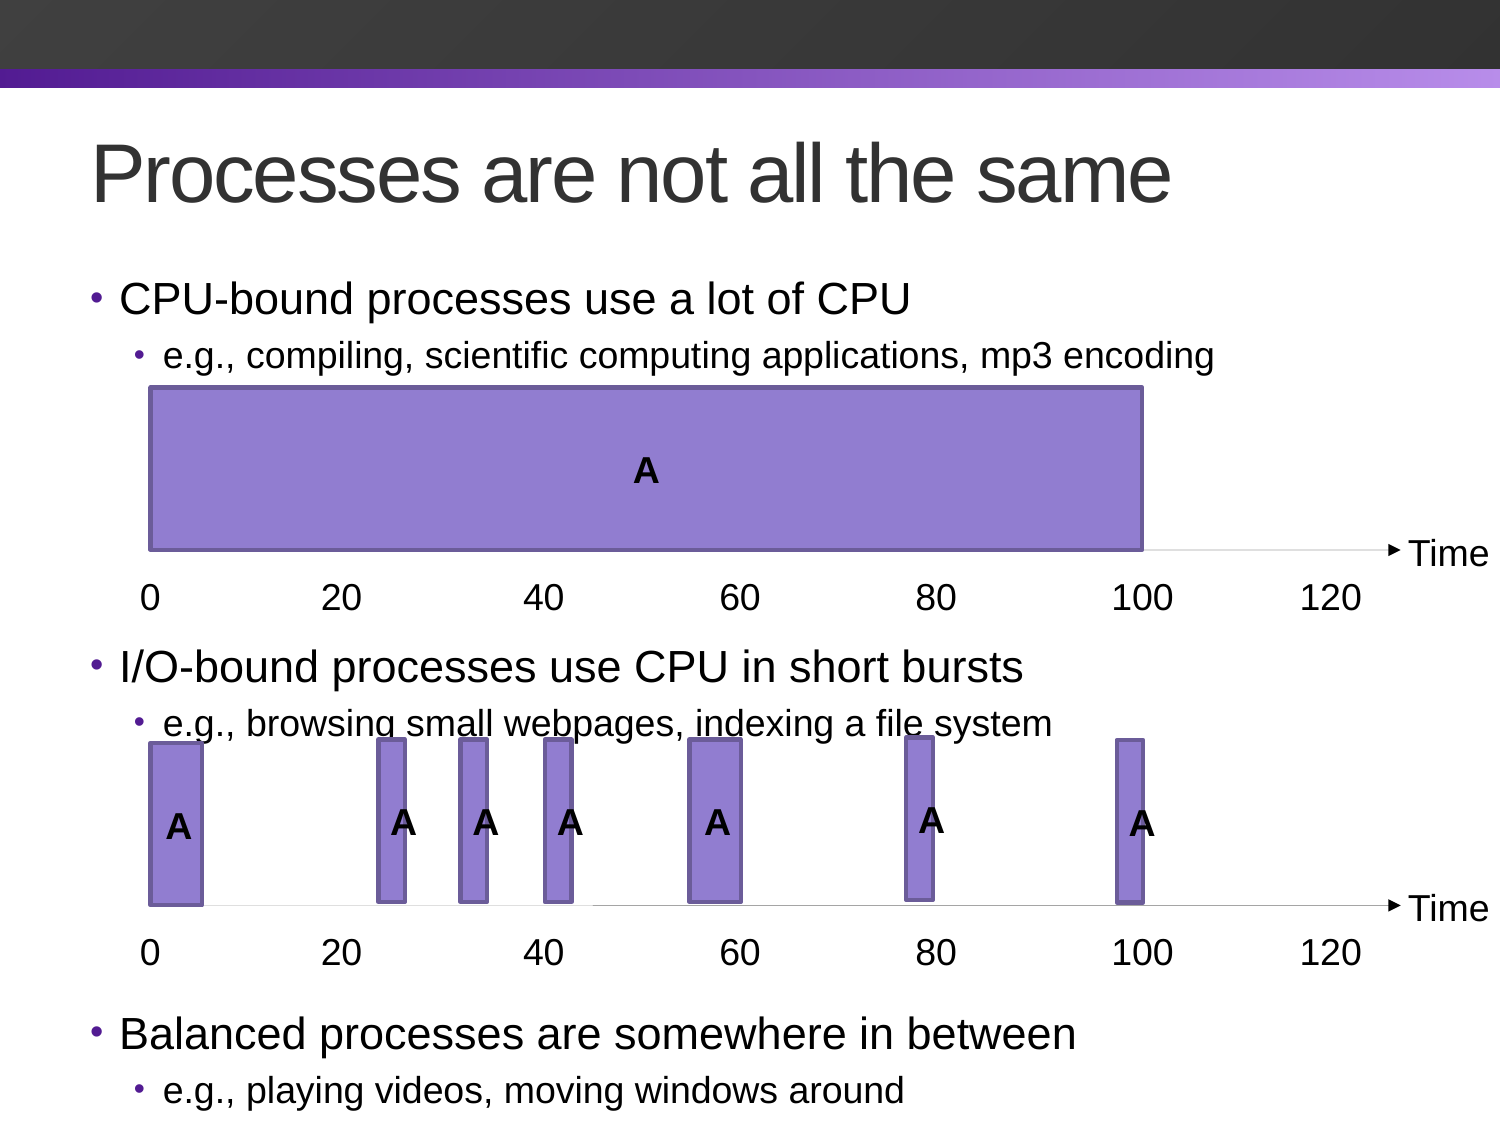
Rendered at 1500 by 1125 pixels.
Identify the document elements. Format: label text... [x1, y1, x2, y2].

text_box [124, 520, 1500, 627]
list CPU-bound processes use a lot of CPU e.g., compiling, scientific computing applications, mp3 encoding I/O-bound processes use CPU in short bursts e.g., browsing small webpages, indexing a file system Balanced processes are somewhere in between e.g., playing videos, moving windows around [75, 262, 1425, 1125]
text_box A [148, 385, 1144, 520]
text_box A [1115, 738, 1145, 876]
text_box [124, 876, 1500, 982]
text_box A [543, 737, 574, 876]
text_box A [904, 735, 935, 876]
text_box A [687, 737, 743, 876]
text_box A [376, 737, 407, 876]
title Processes are not all the same [75, 87, 1425, 250]
text_box A [458, 737, 489, 876]
text_box A [148, 741, 204, 876]
